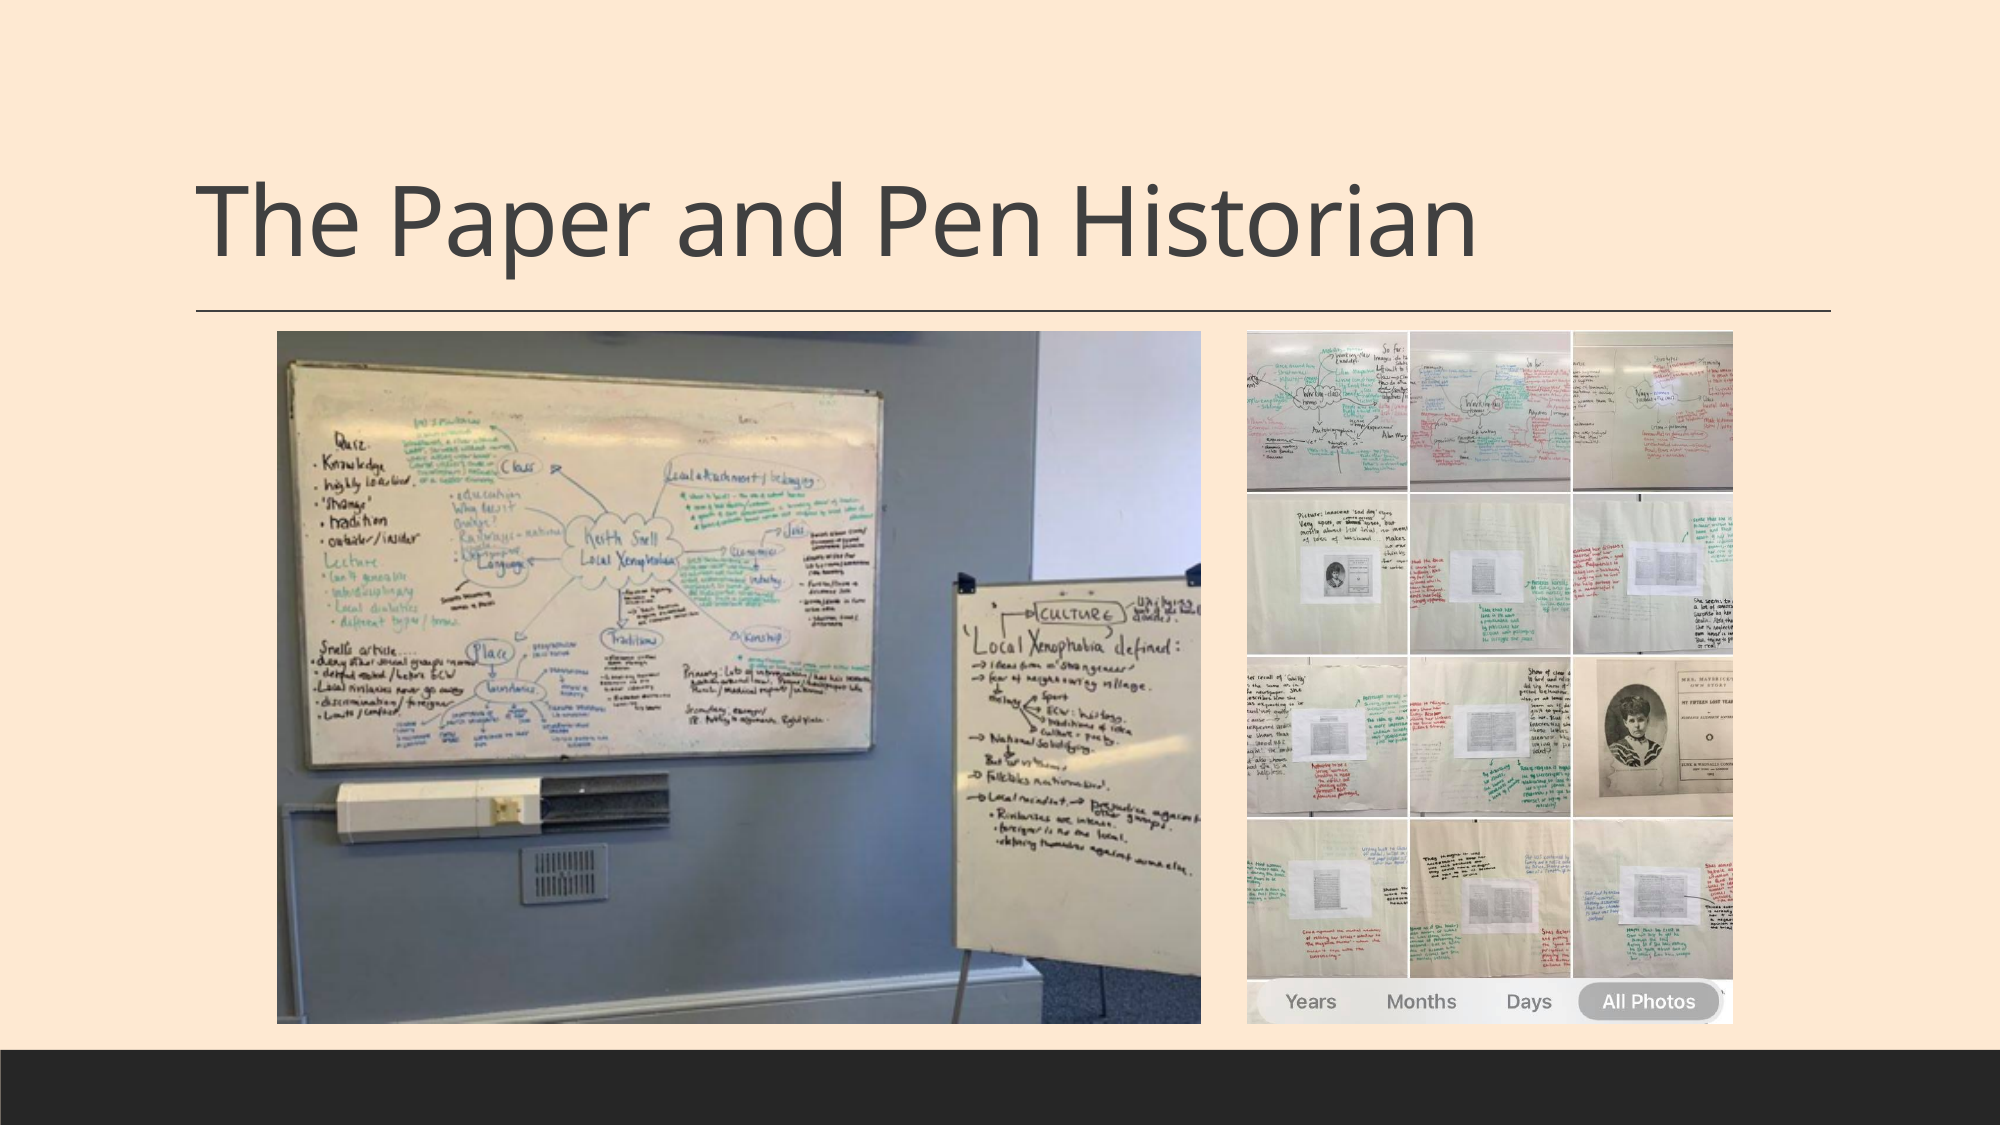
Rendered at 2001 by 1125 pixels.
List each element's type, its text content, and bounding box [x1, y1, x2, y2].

title The Paper and Pen Historian [180, 47, 1830, 285]
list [277, 331, 1201, 1024]
picture [1246, 329, 1734, 1024]
